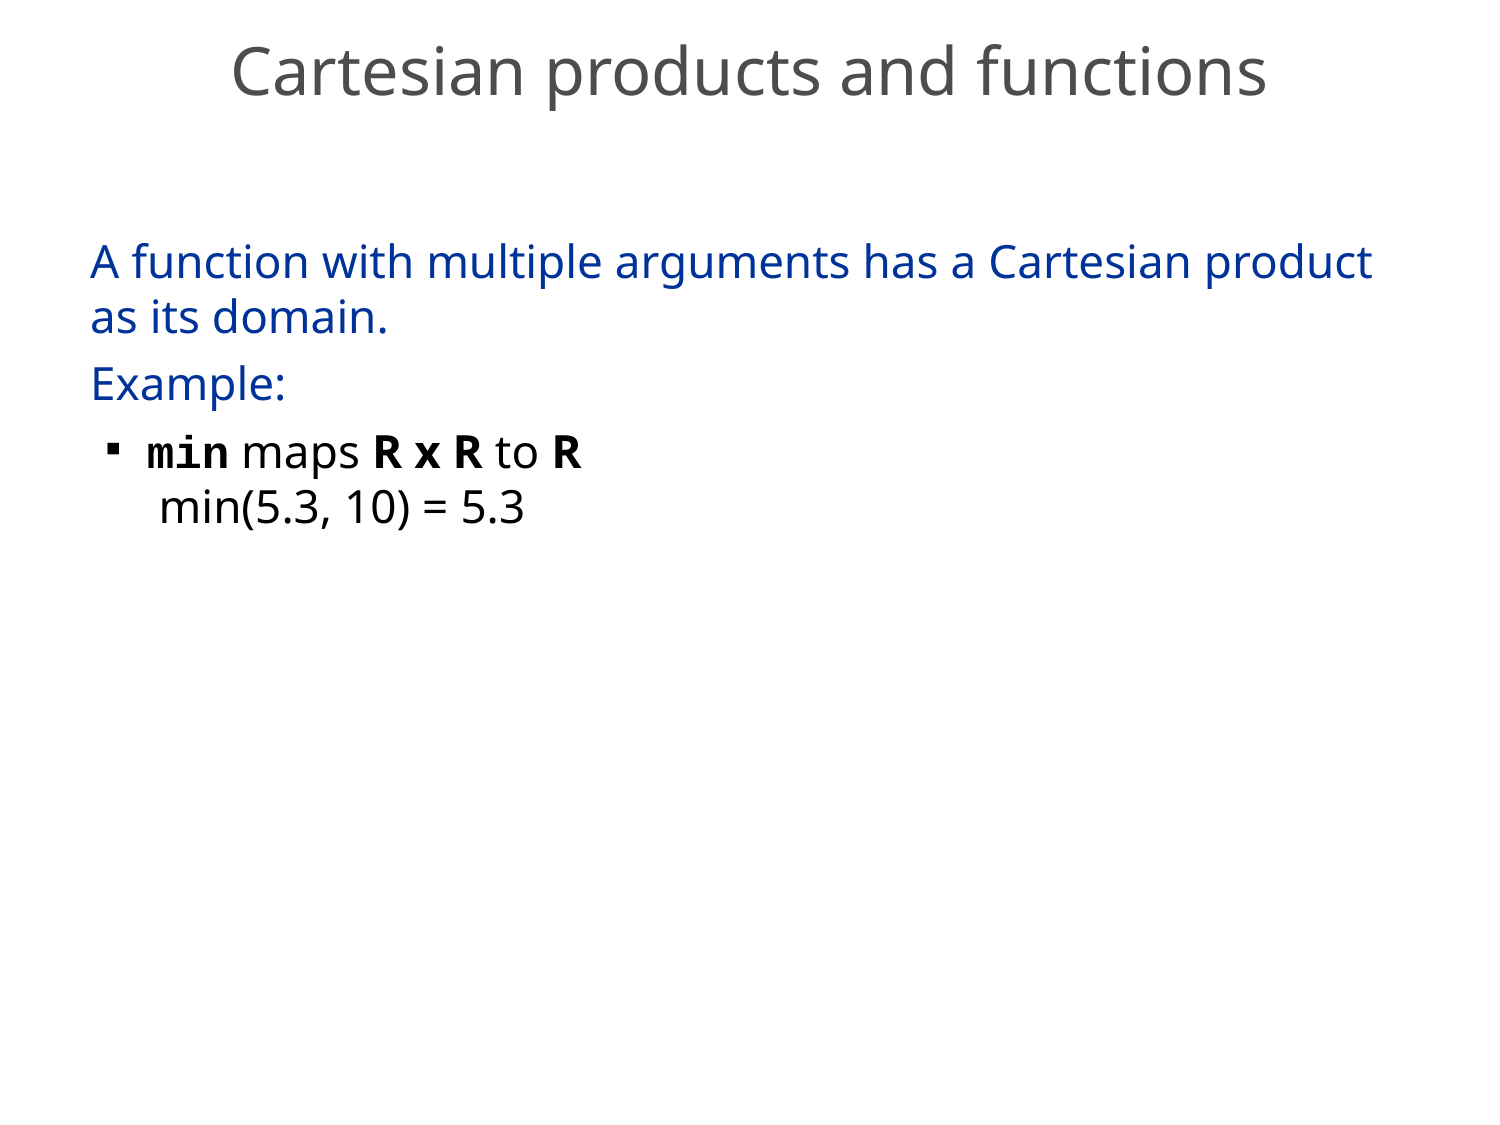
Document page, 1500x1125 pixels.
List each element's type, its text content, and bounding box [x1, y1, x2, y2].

title Cartesian products and functions [0, 40, 1500, 116]
list A function with multiple arguments has a Cartesian product as its domain. Example: min maps R x R to R min(5.3, 10) = 5.3 [74, 224, 1426, 969]
